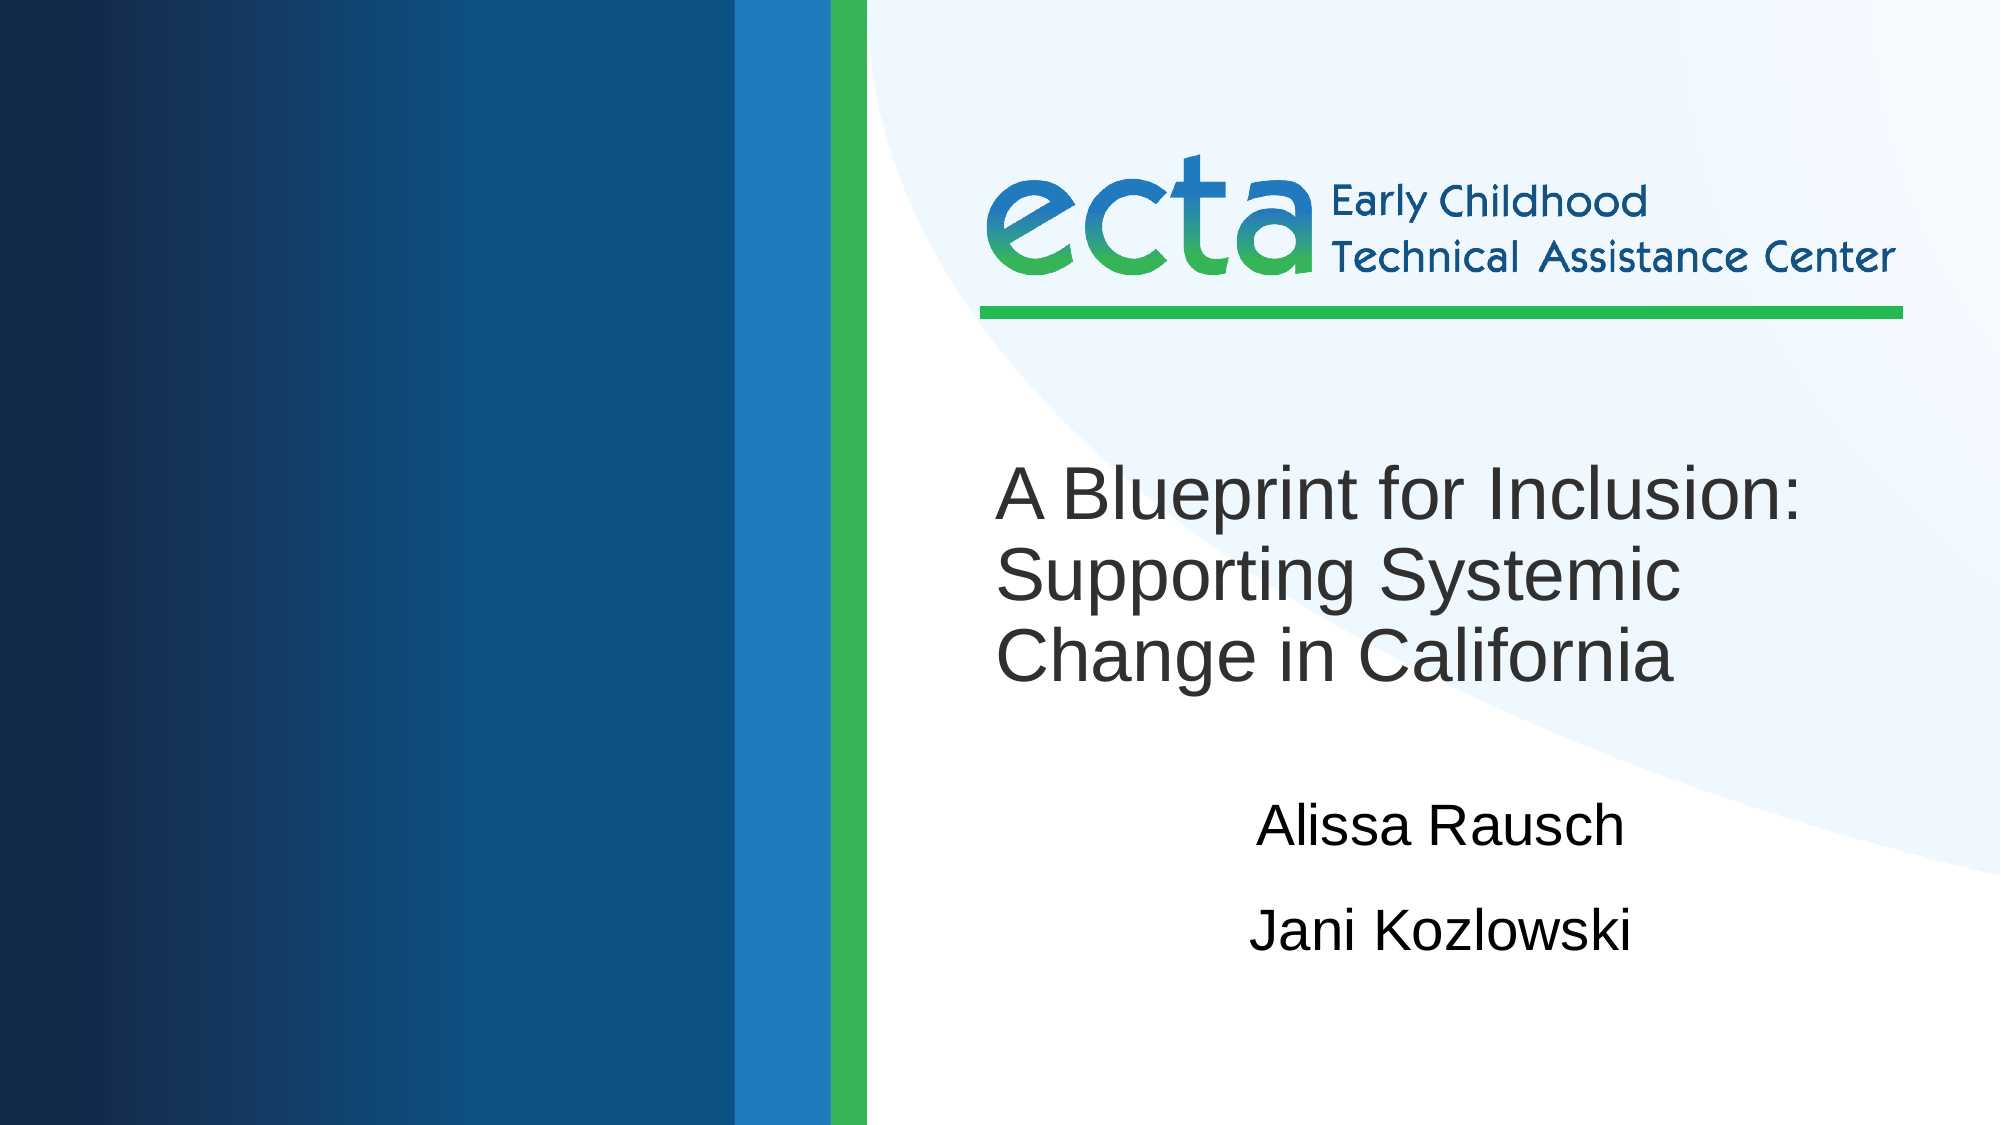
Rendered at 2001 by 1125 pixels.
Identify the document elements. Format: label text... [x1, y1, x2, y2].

picture [0, 0, 2001, 1125]
title A Blueprint for Inclusion: Supporting Systemic Change in California [980, 395, 1903, 698]
subtitle Alissa Rausch Jani Kozlowski [980, 727, 1903, 1008]
